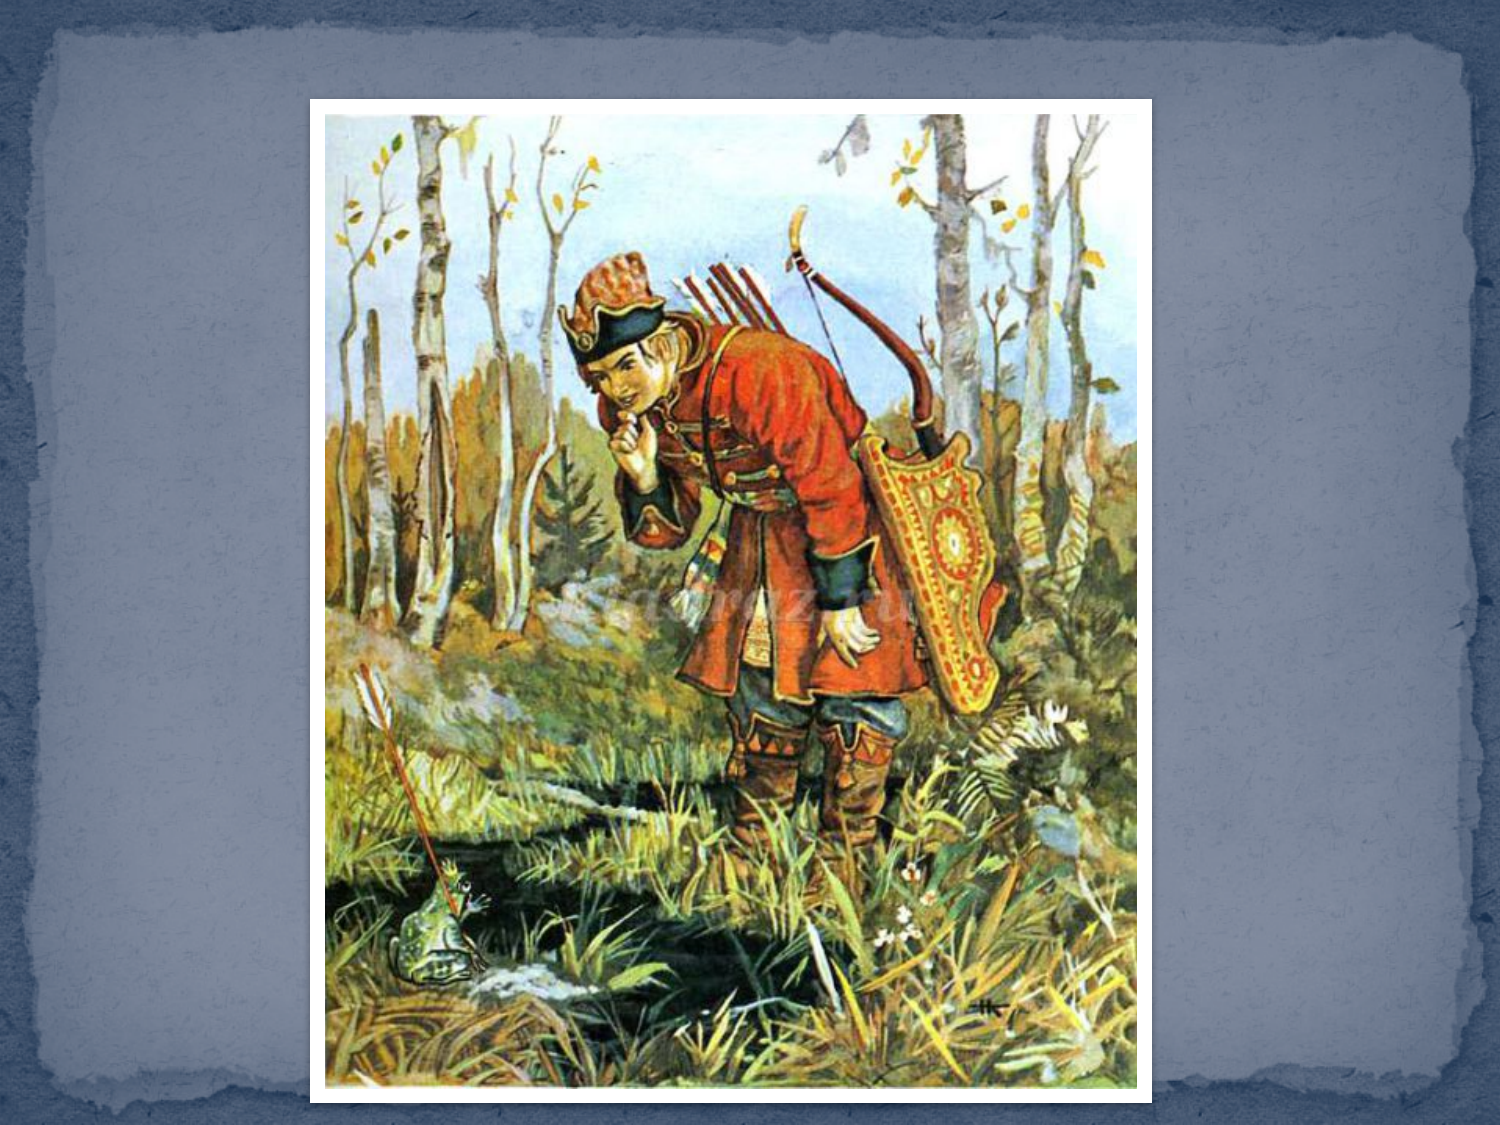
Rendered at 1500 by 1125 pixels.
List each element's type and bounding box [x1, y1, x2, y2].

picture [325, 114, 1137, 1089]
